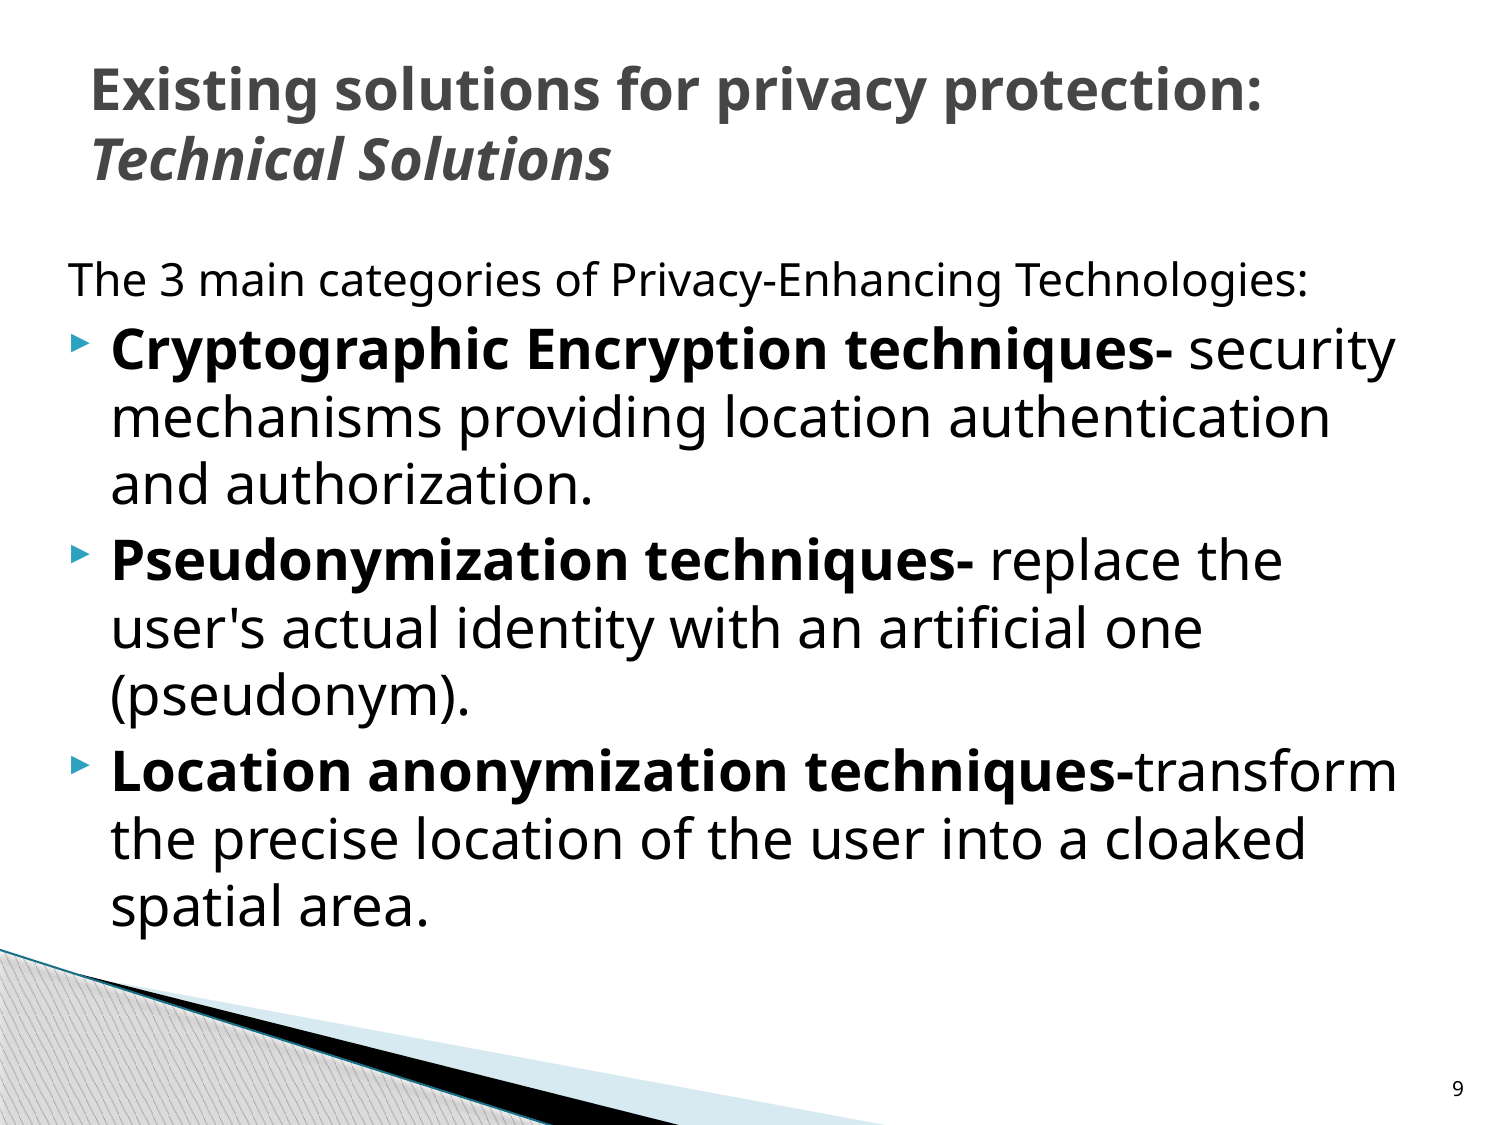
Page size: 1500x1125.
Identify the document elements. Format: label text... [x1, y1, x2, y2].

list The 3 main categories of Privacy-Enhancing Technologies: Cryptographic Encryption techniques- security mechanisms providing location authentication and authorization. Pseudonymization techniques- replace the user's actual identity with an artificial one (pseudonym). Location anonymization techniques-transform the precise location of the user into a cloaked spatial area. [35, 243, 1442, 1020]
title Existing solutions for privacy protection: Technical Solutions [75, 45, 1395, 200]
slide_number 9 [1418, 1051, 1479, 1112]
